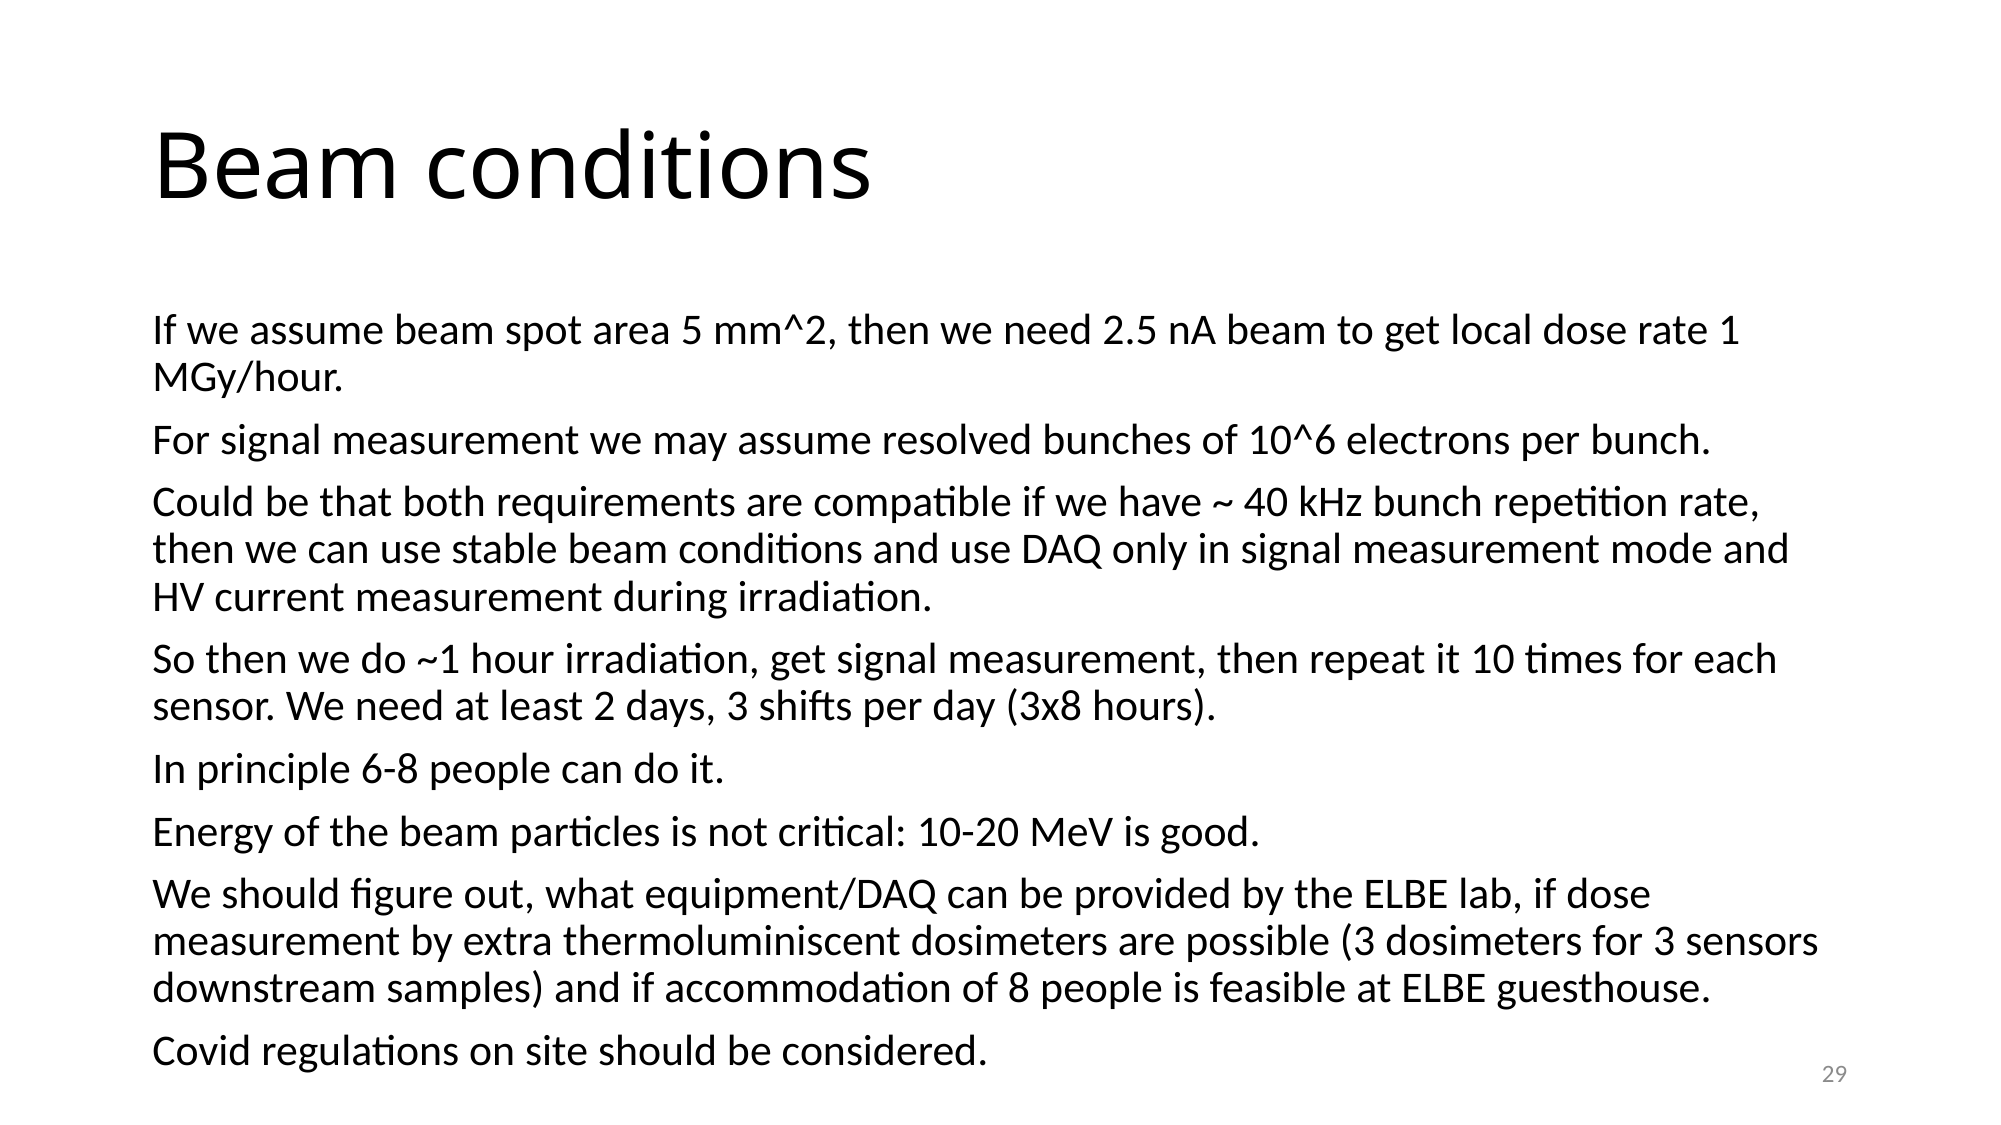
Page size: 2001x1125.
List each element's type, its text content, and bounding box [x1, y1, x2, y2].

slide_number 29 [1412, 1042, 1863, 1103]
title Beam conditions [137, 59, 1863, 278]
list If we assume beam spot area 5 mm^2, then we need 2.5 nA beam to get local dose rate 1 MGy/hour. For signal measurement we may assume resolved bunches of 10^6 electrons per bunch. Could be that both requirements are compatible if we have ~ 40 kHz bunch repetition rate, then we can use stable beam conditions and use DAQ only in signal measurement mode and HV current measurement during irradiation. So then we do ~1 hour irradiation, get signal measurement, then repeat it 10 times for each sensor. We need at least 2 days, 3 shifts per day (3x8 hours). In principle 6-8 people can do it. Energy of the beam particles is not critical: 10-20 MeV is good. We should figure out, what equipment/DAQ can be provided by the ELBE lab, if dose measurement by extra thermoluminiscent dosimeters are possible (3 dosimeters for 3 sensors downstream samples) and if accommodation of 8 people is feasible at ELBE guesthouse. Covid regulations on site should be considered. [137, 299, 1863, 1103]
